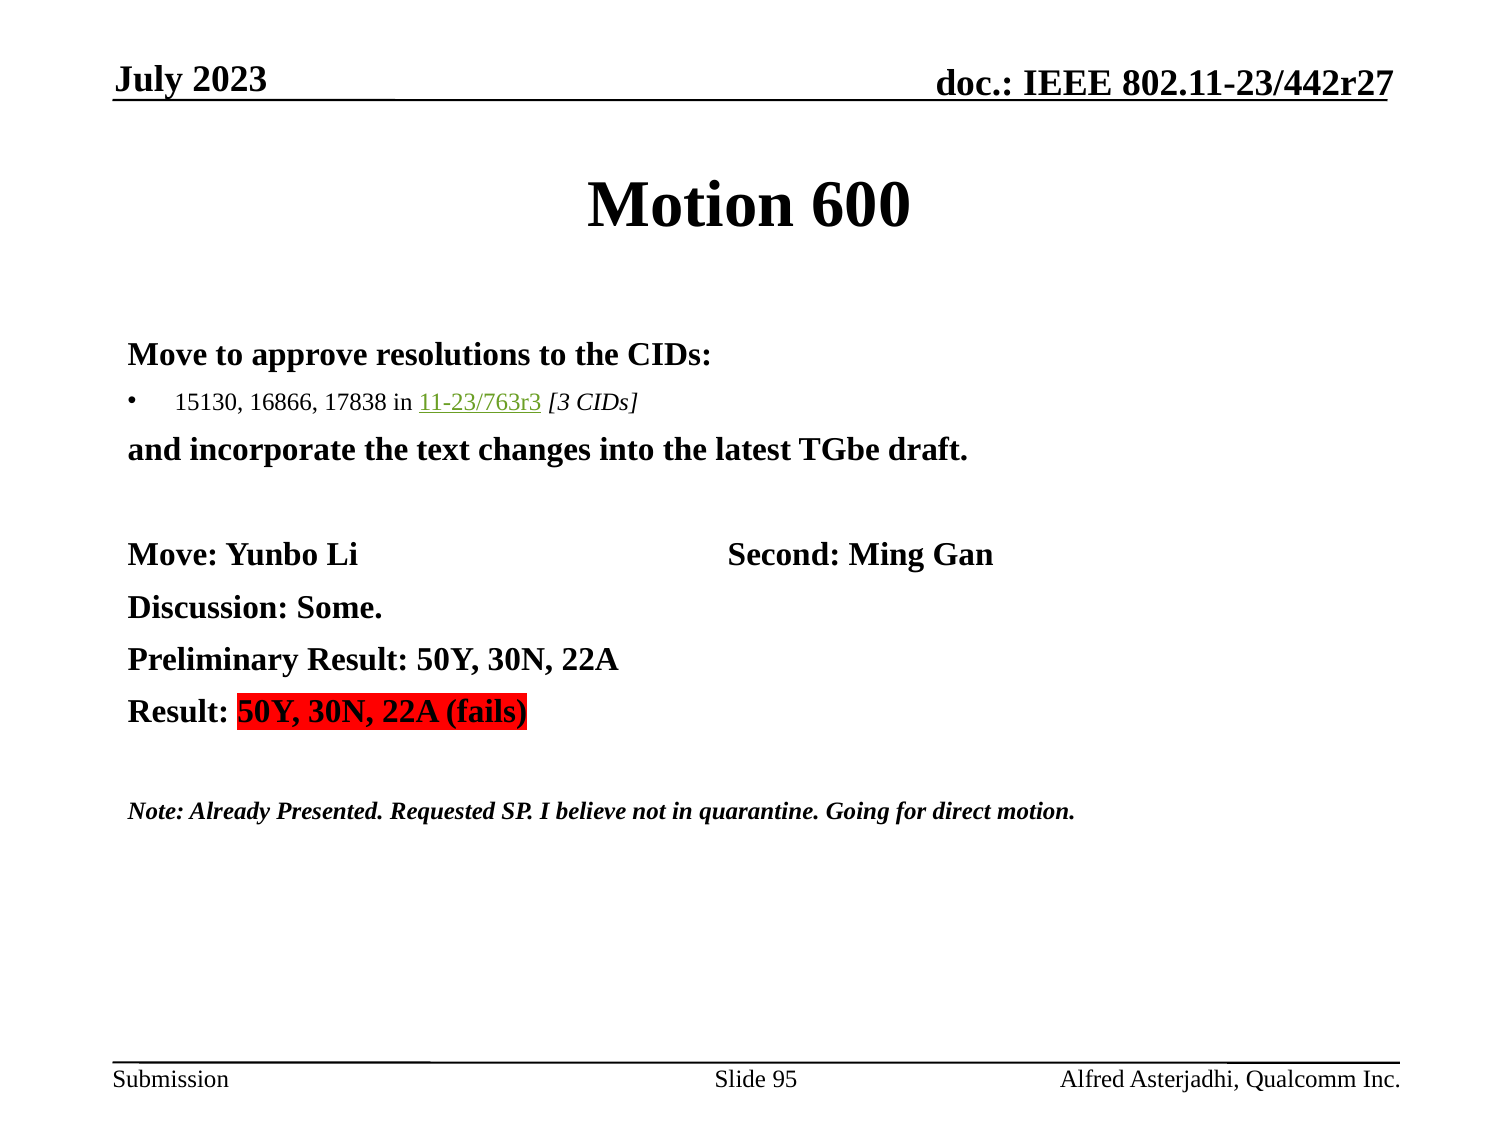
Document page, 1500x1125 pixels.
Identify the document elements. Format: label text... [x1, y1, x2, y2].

slide_number Slide 95 [712, 1061, 800, 1123]
list Move to approve resolutions to the CIDs: 15130, 16866, 17838 in 11-23/763r3 [3 CIDs] and incorporate the text changes into the latest TGbe draft. Move: Yunbo Li Second: Ming Gan Discussion: Some. Preliminary Result: 50Y, 30N, 22A Result: 50Y, 30N, 22A (fails) Note: Already Presented. Requested SP. I believe not in quarantine. Going for direct motion. [112, 324, 1388, 1063]
footer Alfred Asterjadhi, Qualcomm Inc. [878, 1061, 1402, 1093]
title Motion 600 [112, 112, 1388, 288]
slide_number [114, 54, 423, 100]
